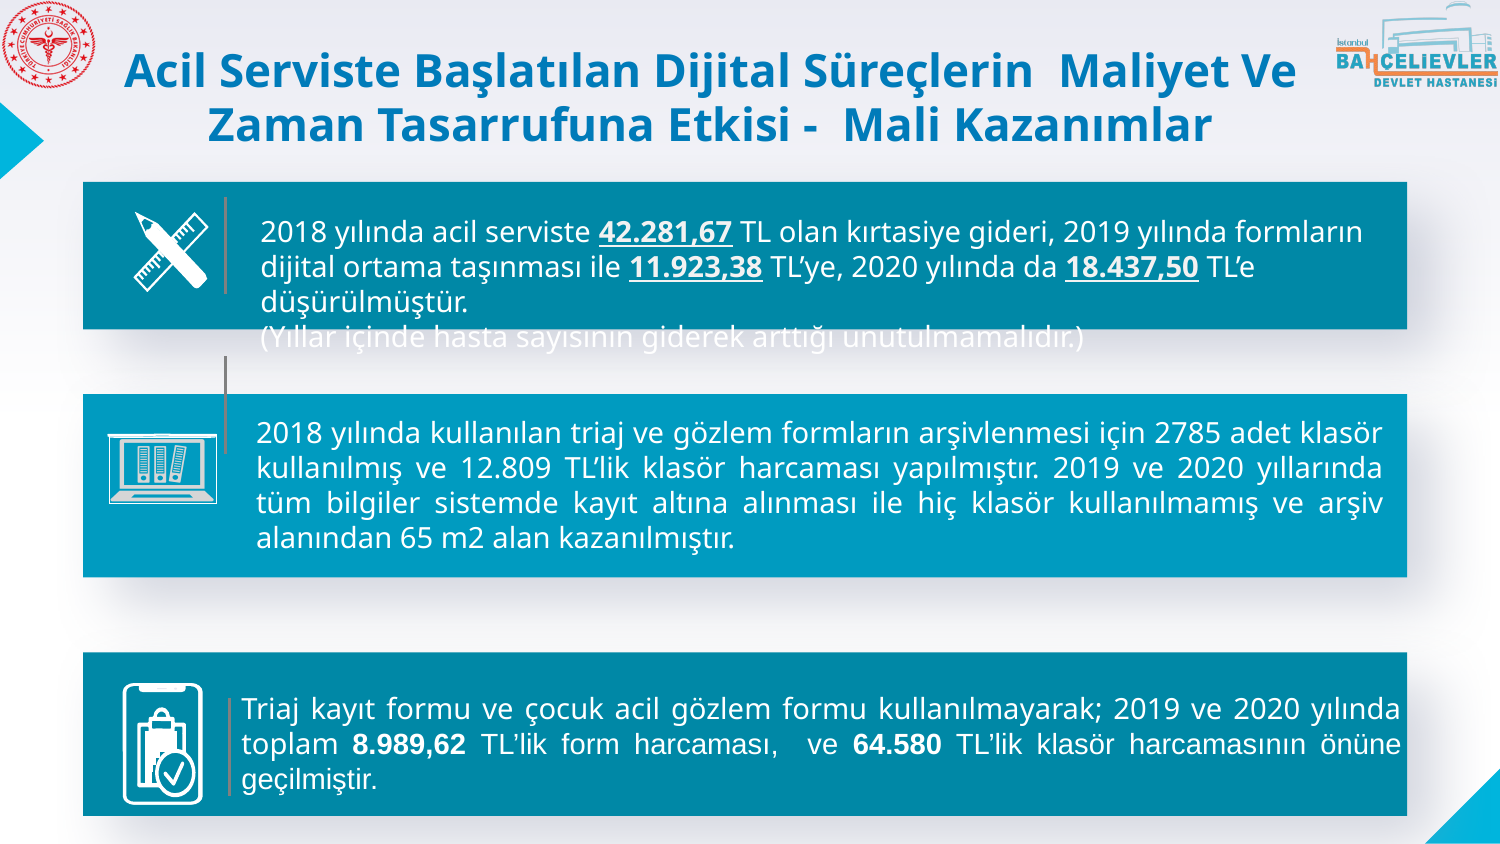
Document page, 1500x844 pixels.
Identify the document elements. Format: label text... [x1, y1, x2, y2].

text_box Acil Serviste Başlatılan Dijital Süreçlerin Maliyet Ve Zaman Tasarrufuna Etkisi - Mali Kazanımlar [83, 33, 1340, 159]
picture [112, 491, 213, 501]
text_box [82, 181, 1408, 817]
picture [120, 440, 204, 488]
picture [1335, 0, 1500, 89]
picture [0, 0, 96, 89]
